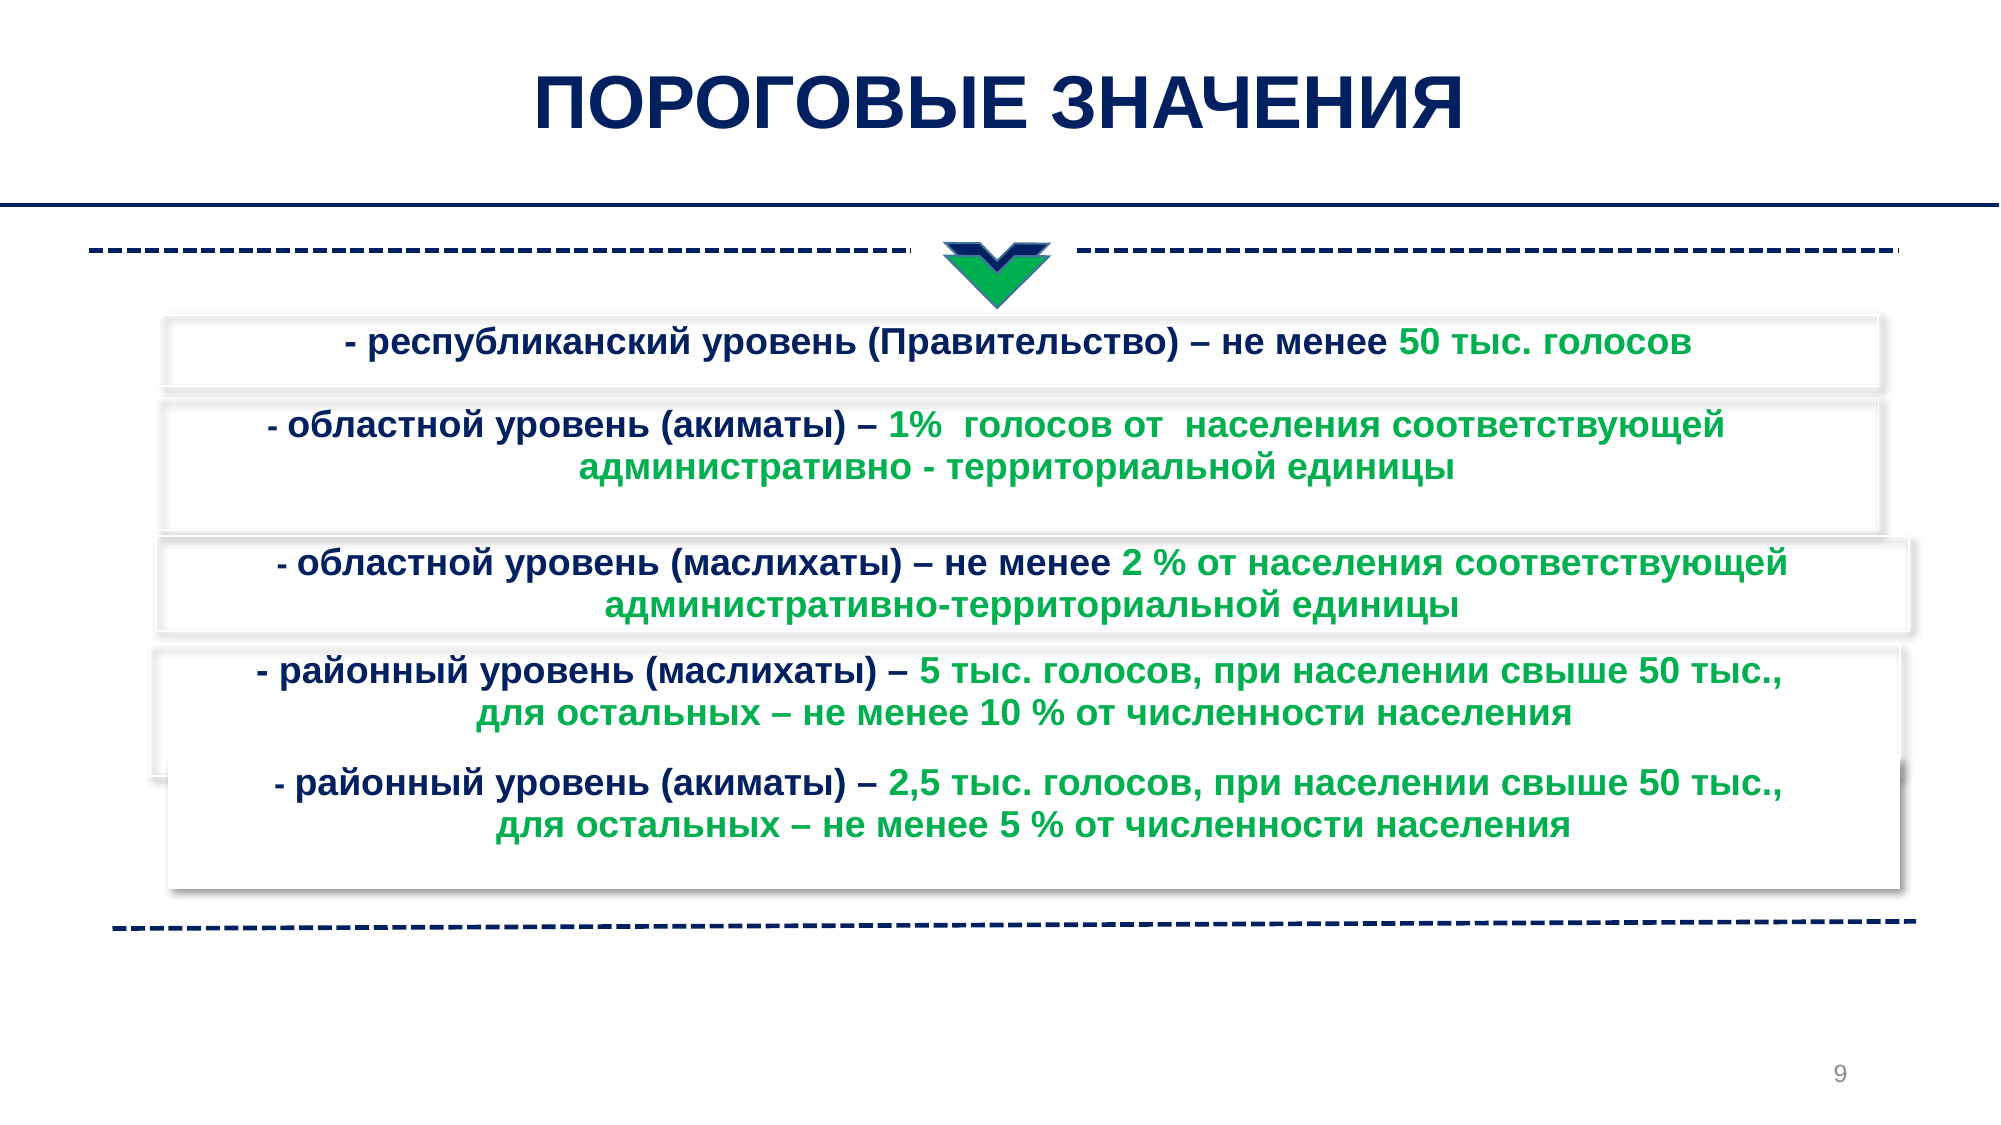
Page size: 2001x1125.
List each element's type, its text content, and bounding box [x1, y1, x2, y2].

text_box [942, 241, 1052, 271]
text_box [942, 254, 1052, 310]
table_header - республиканский уровень (Правительство) – не менее 50 тыс. голосов [160, 316, 1877, 385]
table_header - районный уровень (маслихаты) – 5 тыс. голосов, при населении свыше 50 тыс., для остальных – не менее 10 % от численности населения [151, 645, 1899, 775]
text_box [112, 921, 1916, 929]
slide_number 9 [1412, 1042, 1863, 1103]
table_header - областной уровень (маслихаты) – не менее 2 % от населения соответствующей административно-территориальной единицы [157, 537, 1908, 630]
text_box ПОРОГОВЫЕ ЗНАЧЕНИЯ [0, 46, 1999, 151]
table_header - областной уровень (акиматы) – 1% голосов от населения соответствующей административно - территориальной единицы [157, 399, 1878, 529]
table_header - районный уровень (акиматы) – 2,5 тыс. голосов, при населении свыше 50 тыс., для остальных – не менее 5 % от численности населения [170, 757, 1898, 888]
